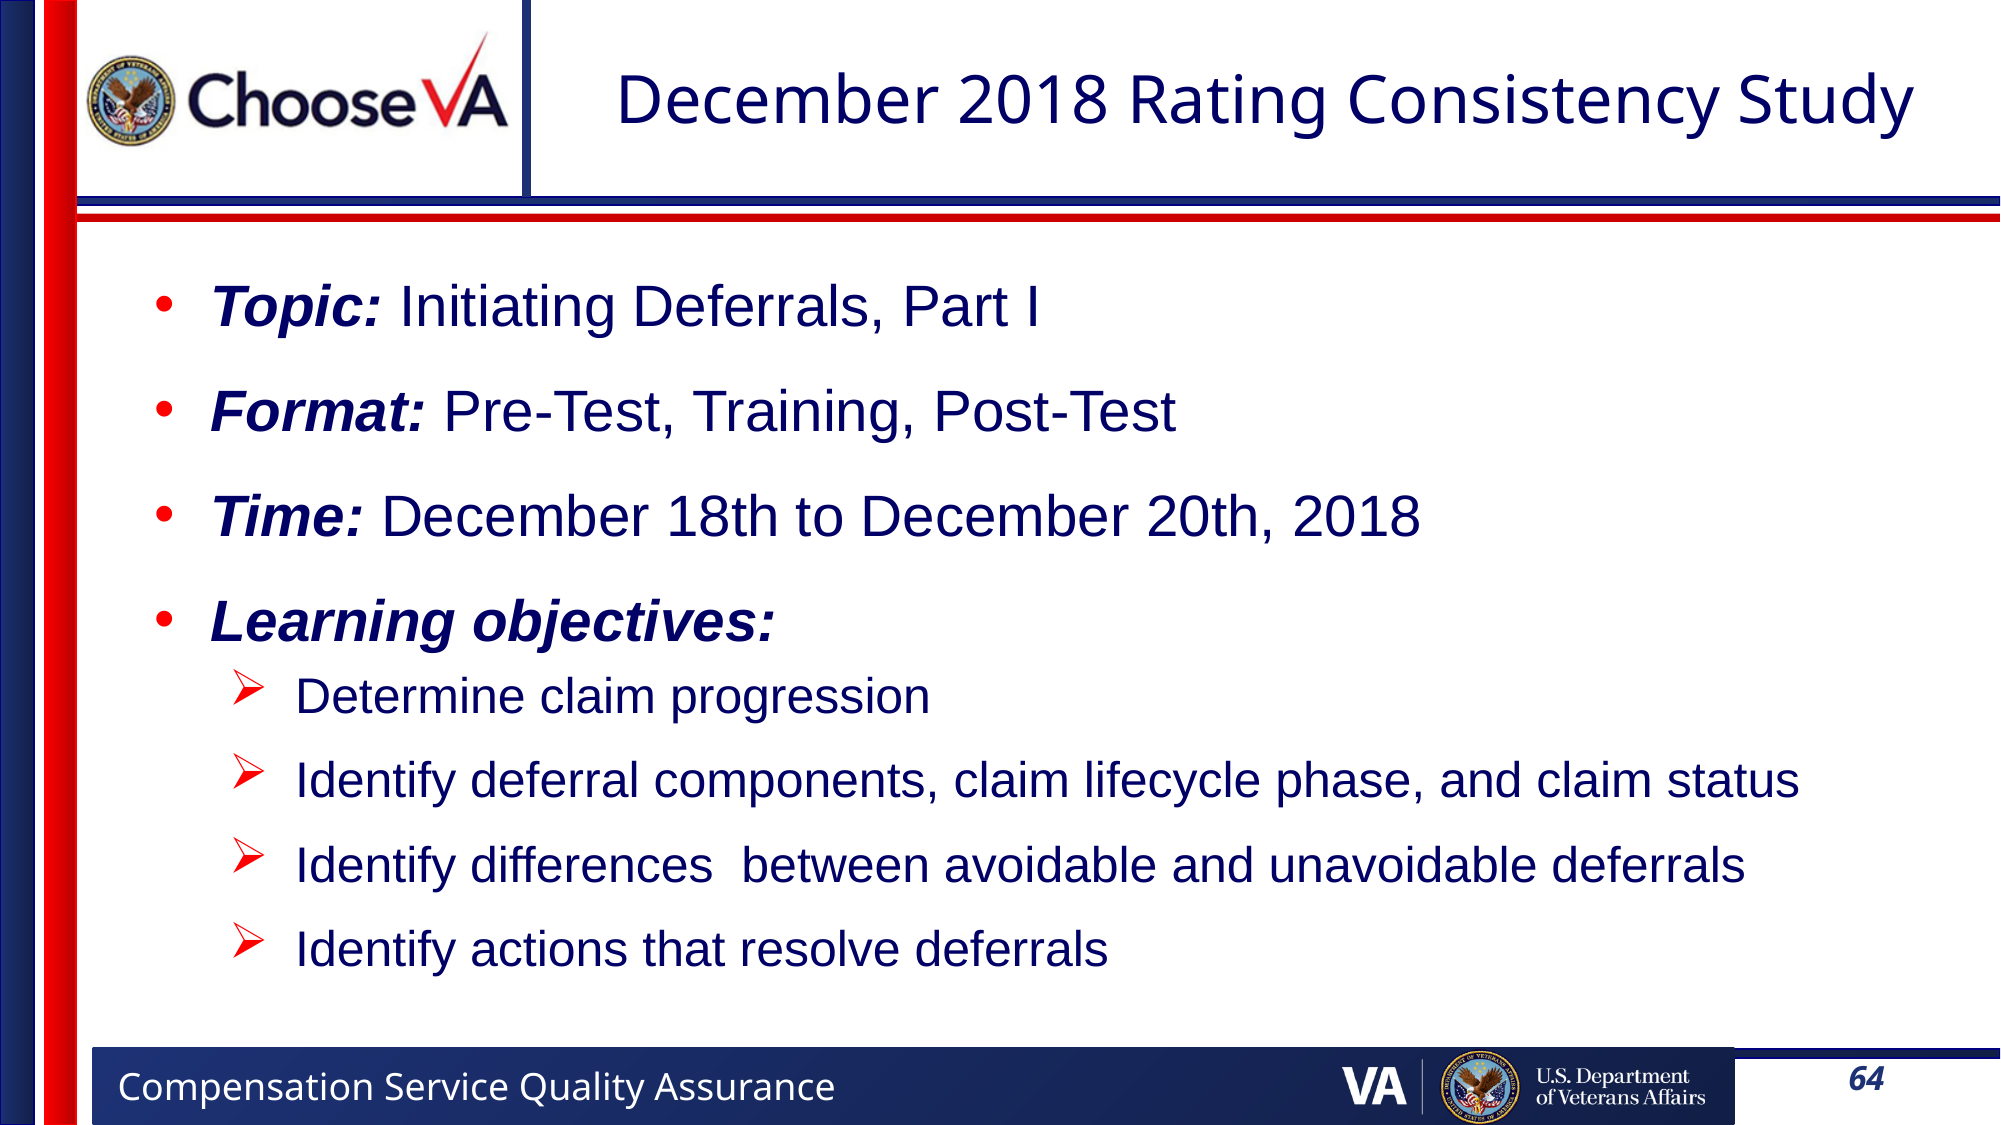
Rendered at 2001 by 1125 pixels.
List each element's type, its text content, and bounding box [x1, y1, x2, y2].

slide_number 64 [1733, 1042, 2000, 1118]
list Topic: Initiating Deferrals, Part I Format: Pre-Test, Training, Post-Test Time: December 18th to December 20th, 2018 Learning objectives: Determine claim progression Identify deferral components, claim lifecycle phase, and claim status Identify differences between avoidable and unavoidable deferrals Identify actions that resolve deferrals [138, 260, 1935, 1031]
picture [84, 15, 515, 157]
title December 2018 Rating Consistency Study [531, 0, 2000, 194]
picture [1342, 1049, 1705, 1125]
